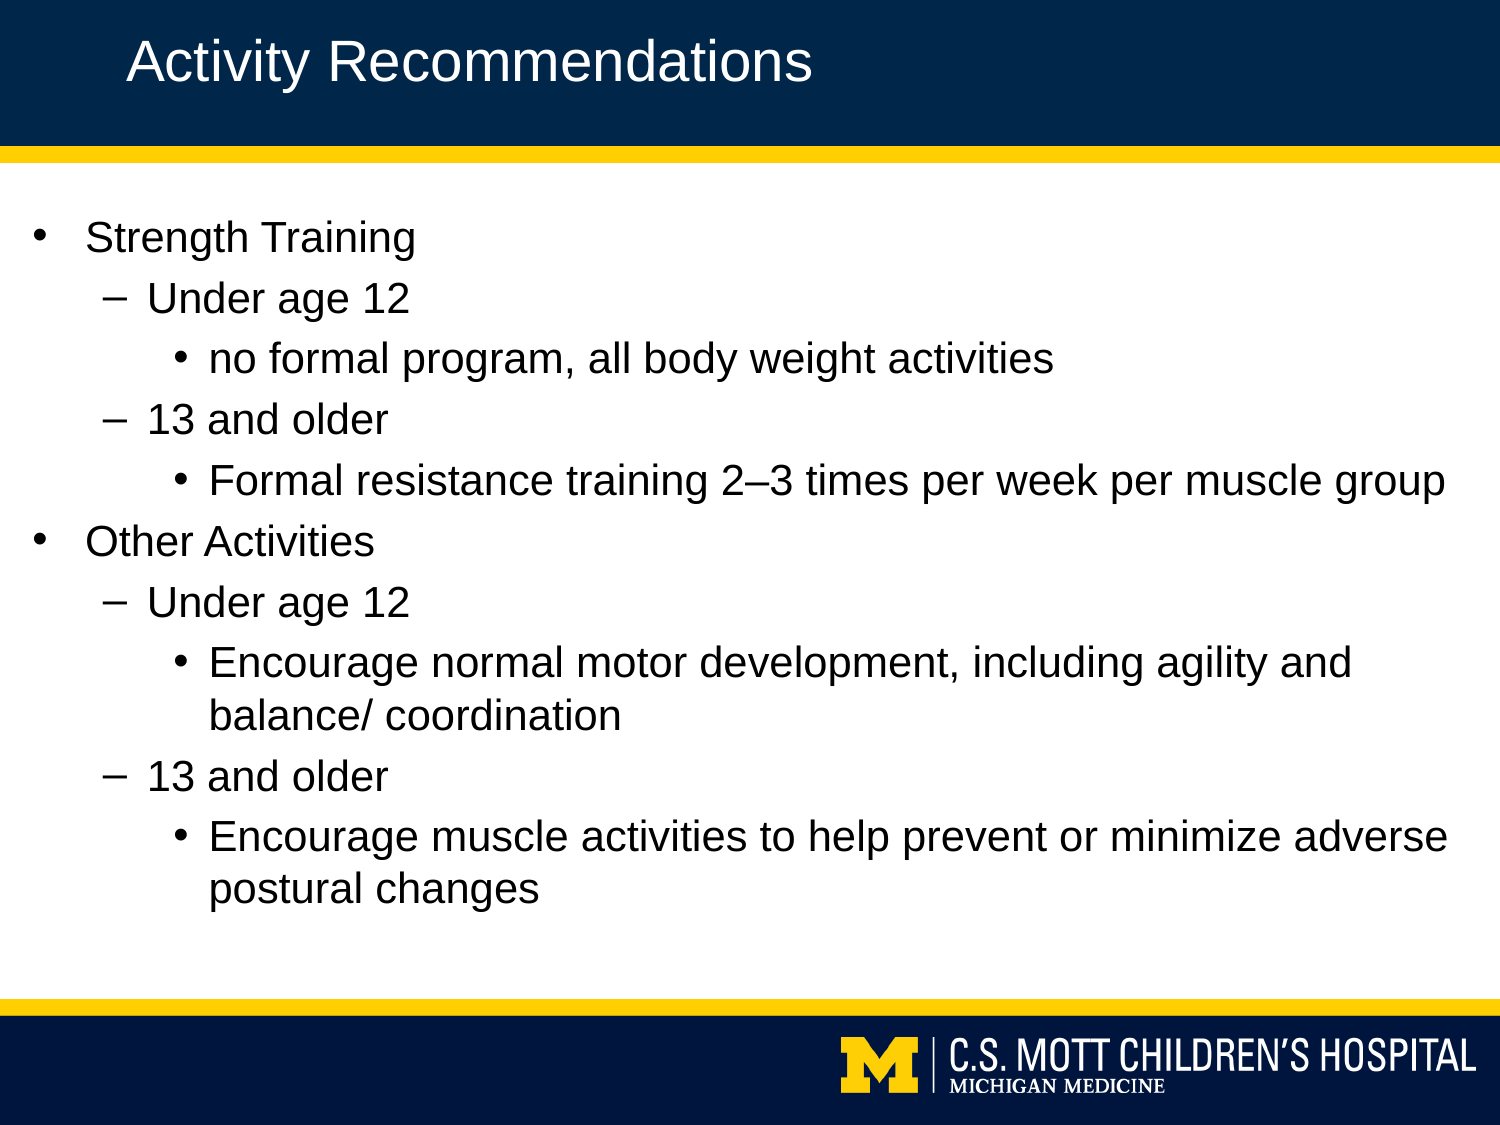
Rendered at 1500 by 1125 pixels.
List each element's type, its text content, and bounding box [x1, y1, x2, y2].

picture [0, 0, 1500, 163]
picture [0, 999, 1500, 1015]
picture [841, 1037, 1476, 1093]
list Activity Recommendations [111, 15, 1348, 124]
list Strength Training Under age 12 no formal program, all body weight activities 13 and older Formal resistance training 2–3 times per week per muscle group Other Activities Under age 12 Encourage normal motor development, including agility and balance/ coordination 13 and older Encourage muscle activities to help prevent or minimize adverse postural changes [17, 201, 1472, 977]
